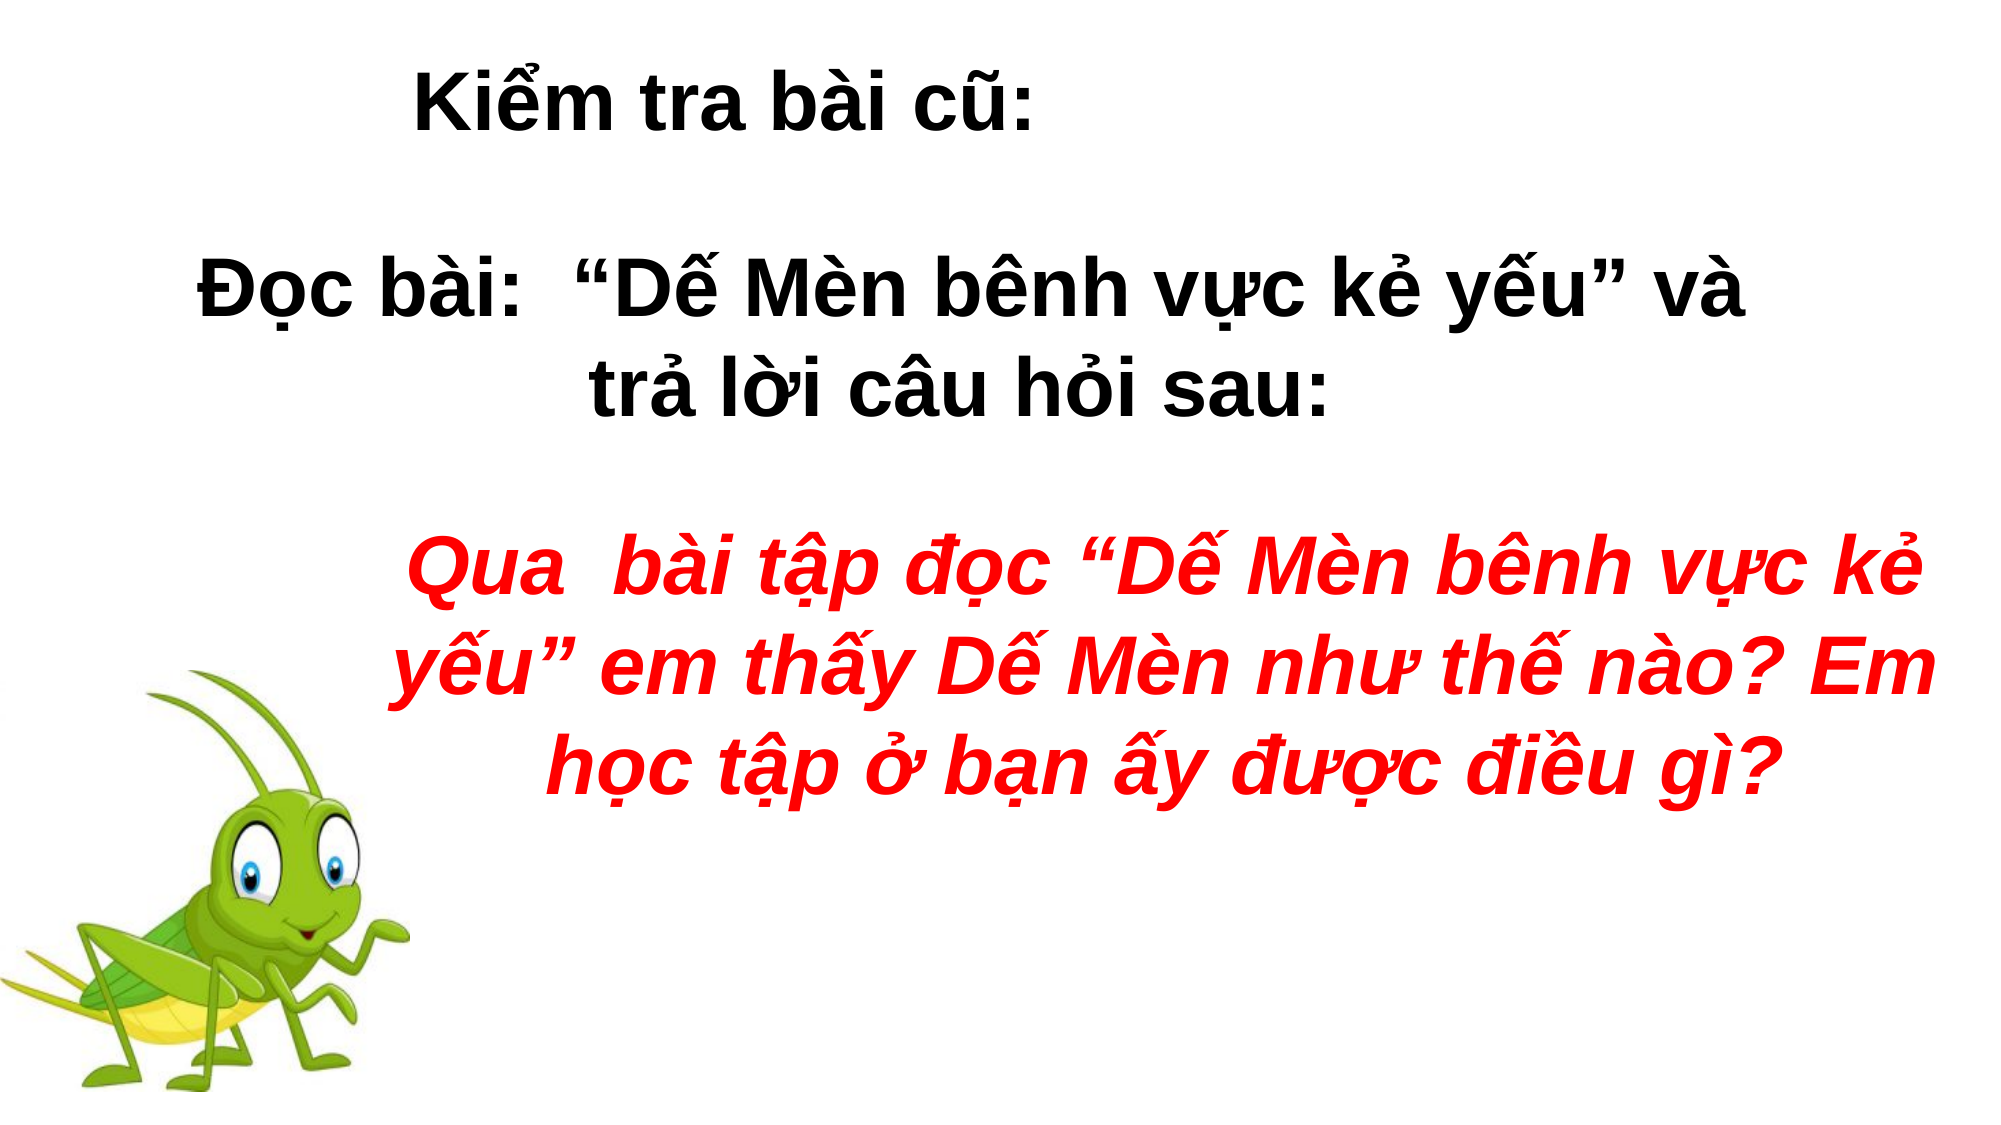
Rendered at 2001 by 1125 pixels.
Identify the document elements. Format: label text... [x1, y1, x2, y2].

text_box Kiểm tra bài cũ: [22, 13, 1313, 182]
text_box Đọc bài: “Dế Mèn bênh vực kẻ yếu” và trả lời câu hỏi sau: [138, 226, 1808, 441]
text_box Qua bài tập đọc “Dế Mèn bênh vực kẻ yếu” em thấy Dế Mèn như thế nào? Em học tập ở bạn ấy được điều gì? [371, 503, 1960, 819]
picture [0, 670, 410, 1092]
